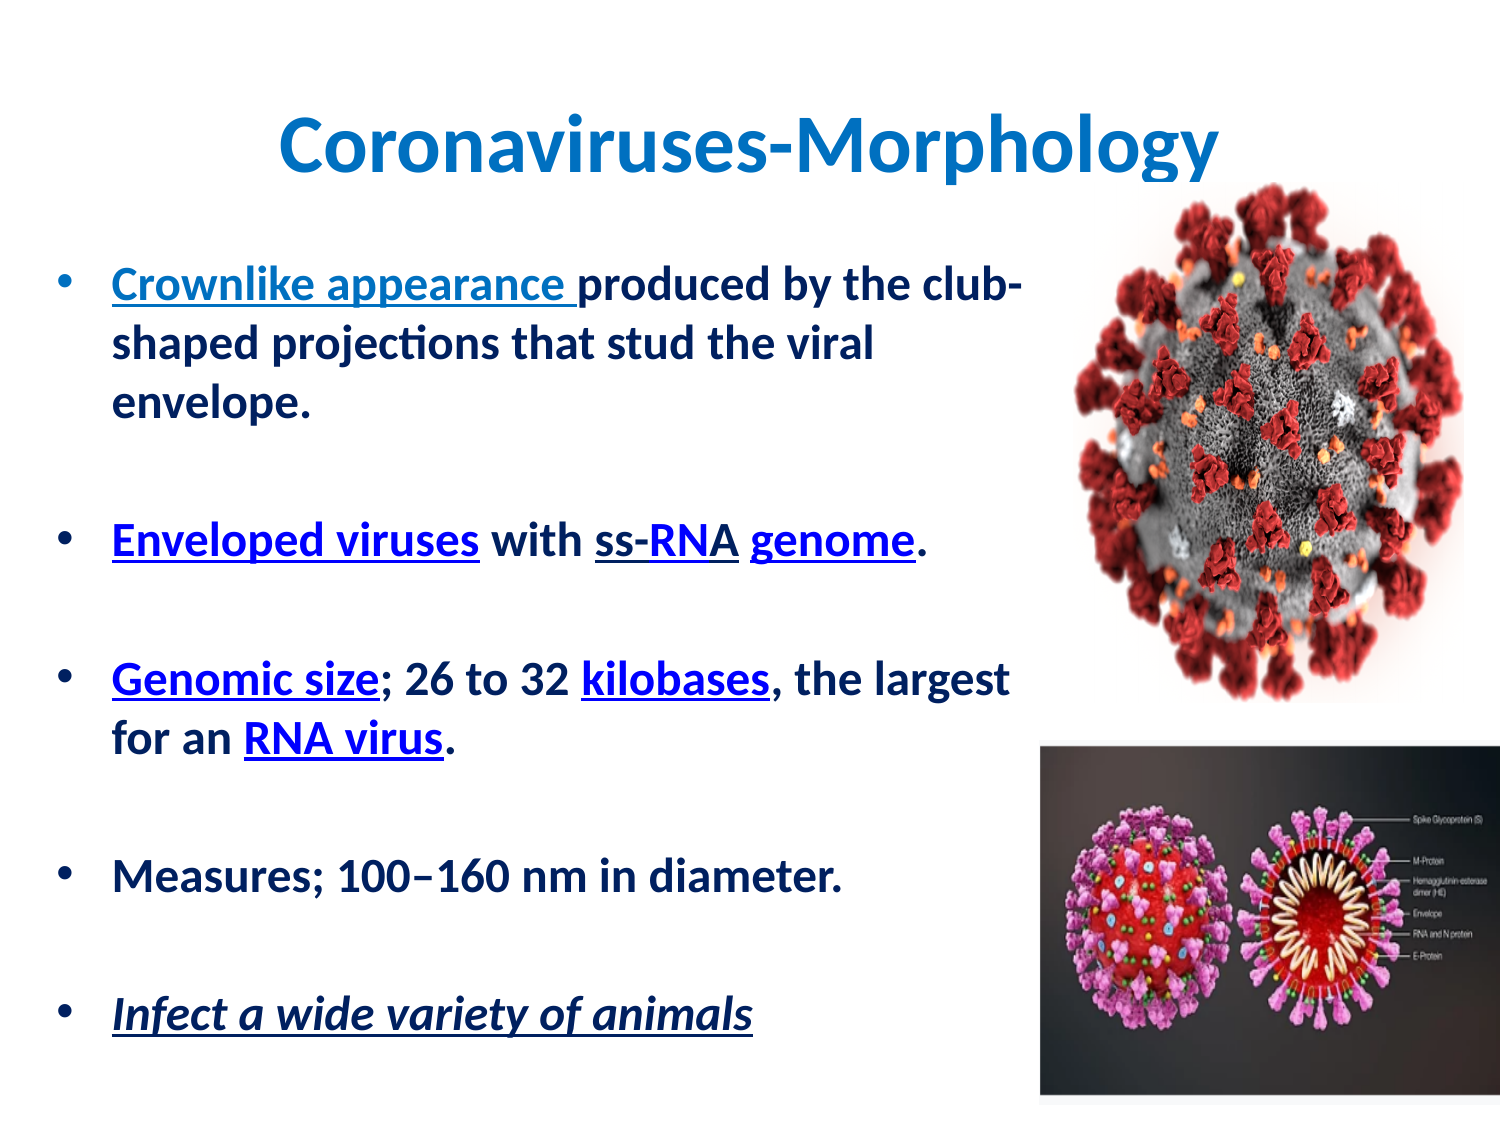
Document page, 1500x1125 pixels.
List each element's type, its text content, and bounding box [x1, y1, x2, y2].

picture [1039, 739, 1500, 1105]
picture [1072, 181, 1464, 704]
title Coronaviruses-Morphology [75, 45, 1425, 233]
list Crownlike appearance produced by the club-shaped projections that stud the viral envelope. Enveloped viruses with ss-RNA genome. Genomic size; 26 to 32 kilobases, the largest for an RNA virus. Measures; 100–160 nm in diameter. Infect a wide variety of animals [41, 243, 1040, 1052]
